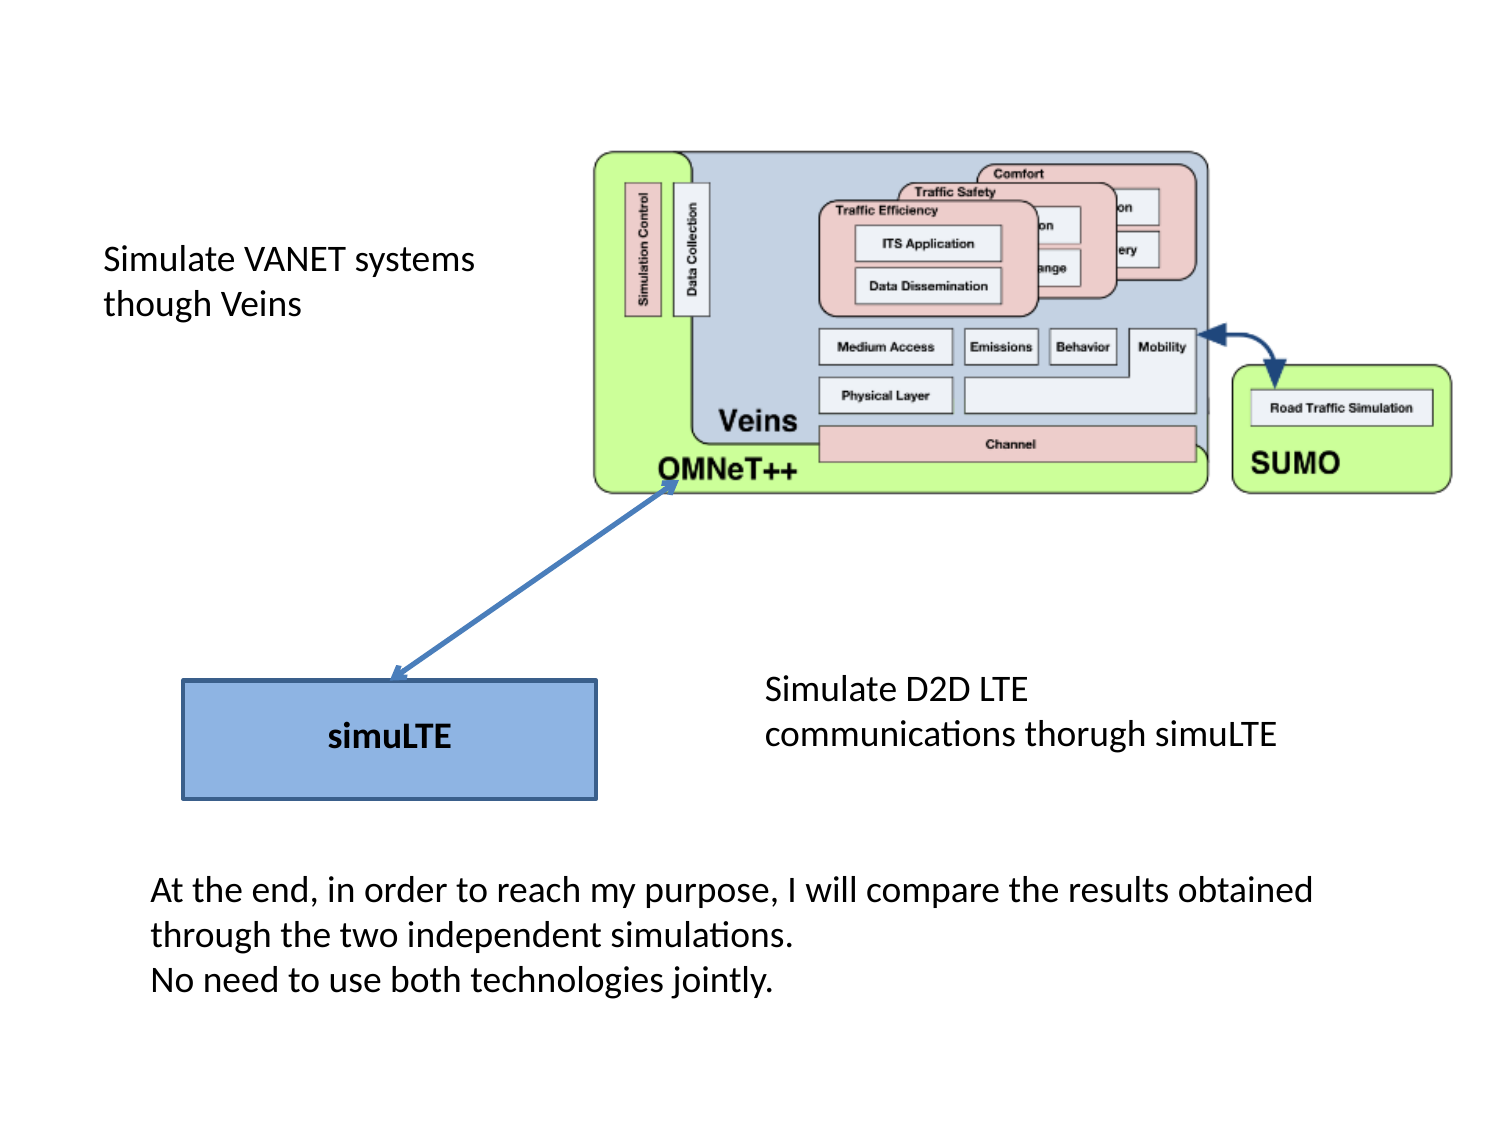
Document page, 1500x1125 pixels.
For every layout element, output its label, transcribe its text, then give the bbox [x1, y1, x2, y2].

text_box Simulate VANET systems though Veins [88, 226, 573, 332]
picture [584, 148, 1459, 508]
text_box [181, 678, 598, 801]
text_box Simulate D2D LTE communications thorugh simuLTE [750, 656, 1294, 762]
text_box simuLTE [206, 704, 573, 764]
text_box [389, 479, 680, 681]
text_box At the end, in order to reach my purpose, I will compare the results obtained through the two independent simulations. No need to use both technologies jointly. [135, 857, 1400, 1008]
